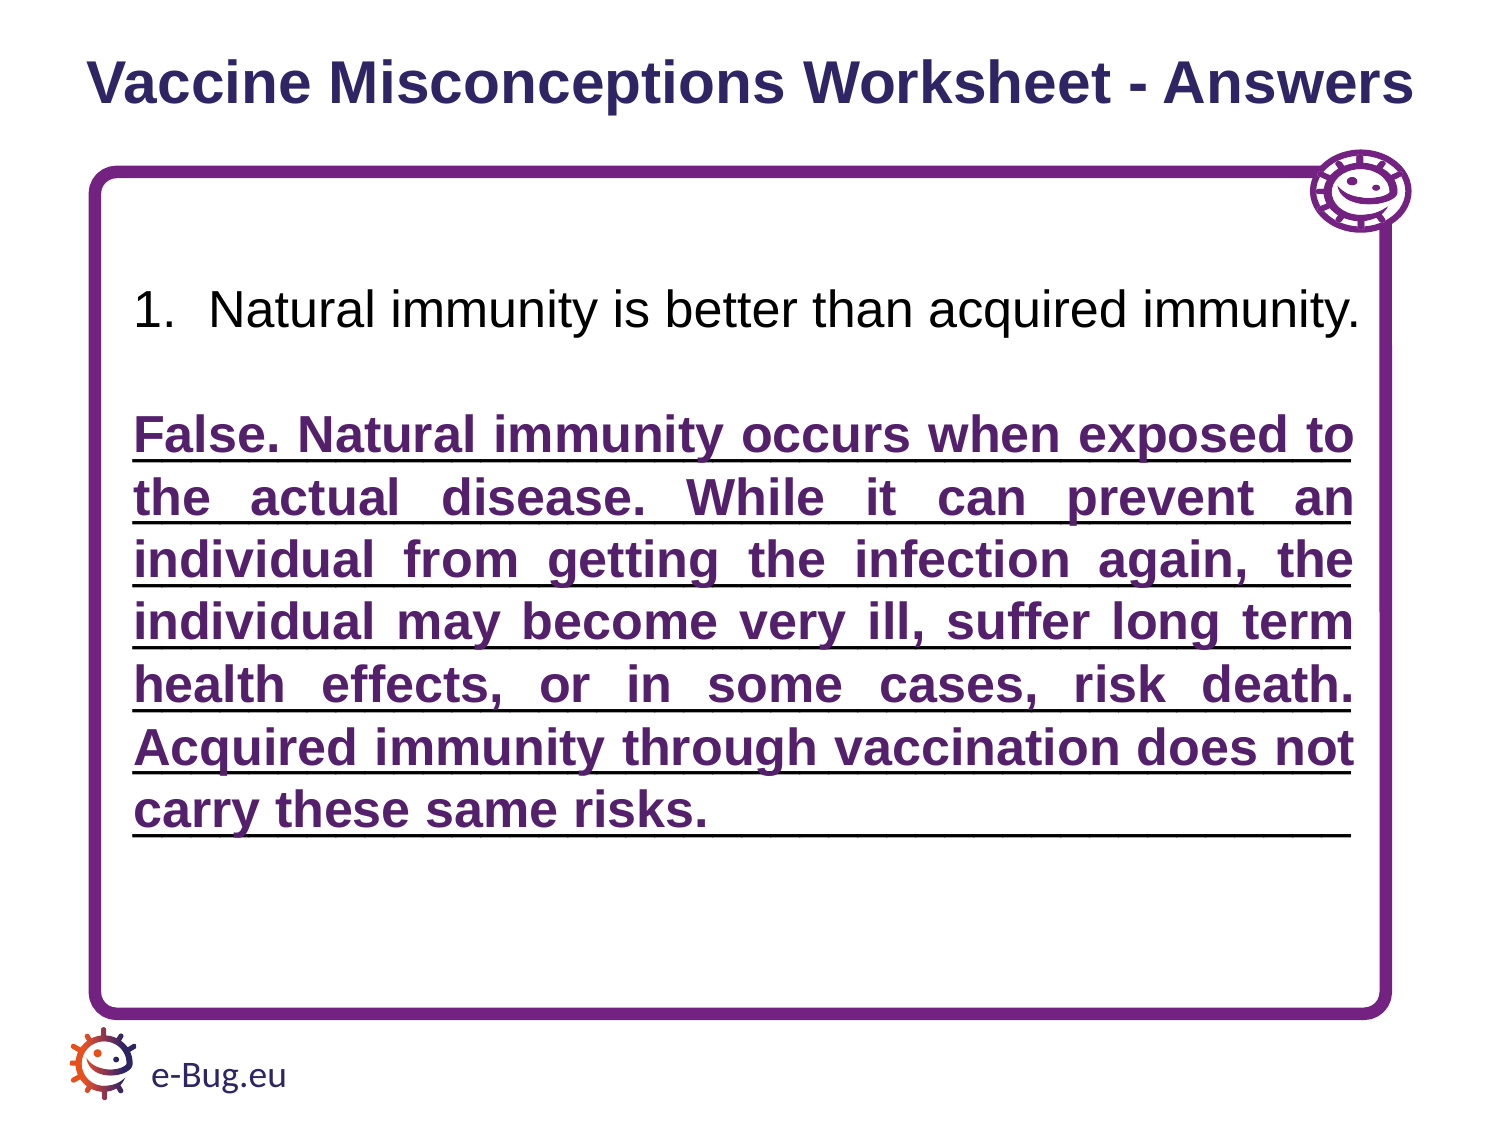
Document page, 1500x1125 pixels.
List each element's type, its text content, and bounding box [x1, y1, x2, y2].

footer e-Bug.eu [136, 1042, 643, 1103]
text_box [94, 152, 1409, 1014]
text_box Vaccine Misconceptions Worksheet - Answers [71, 35, 1432, 123]
picture [69, 1027, 137, 1103]
